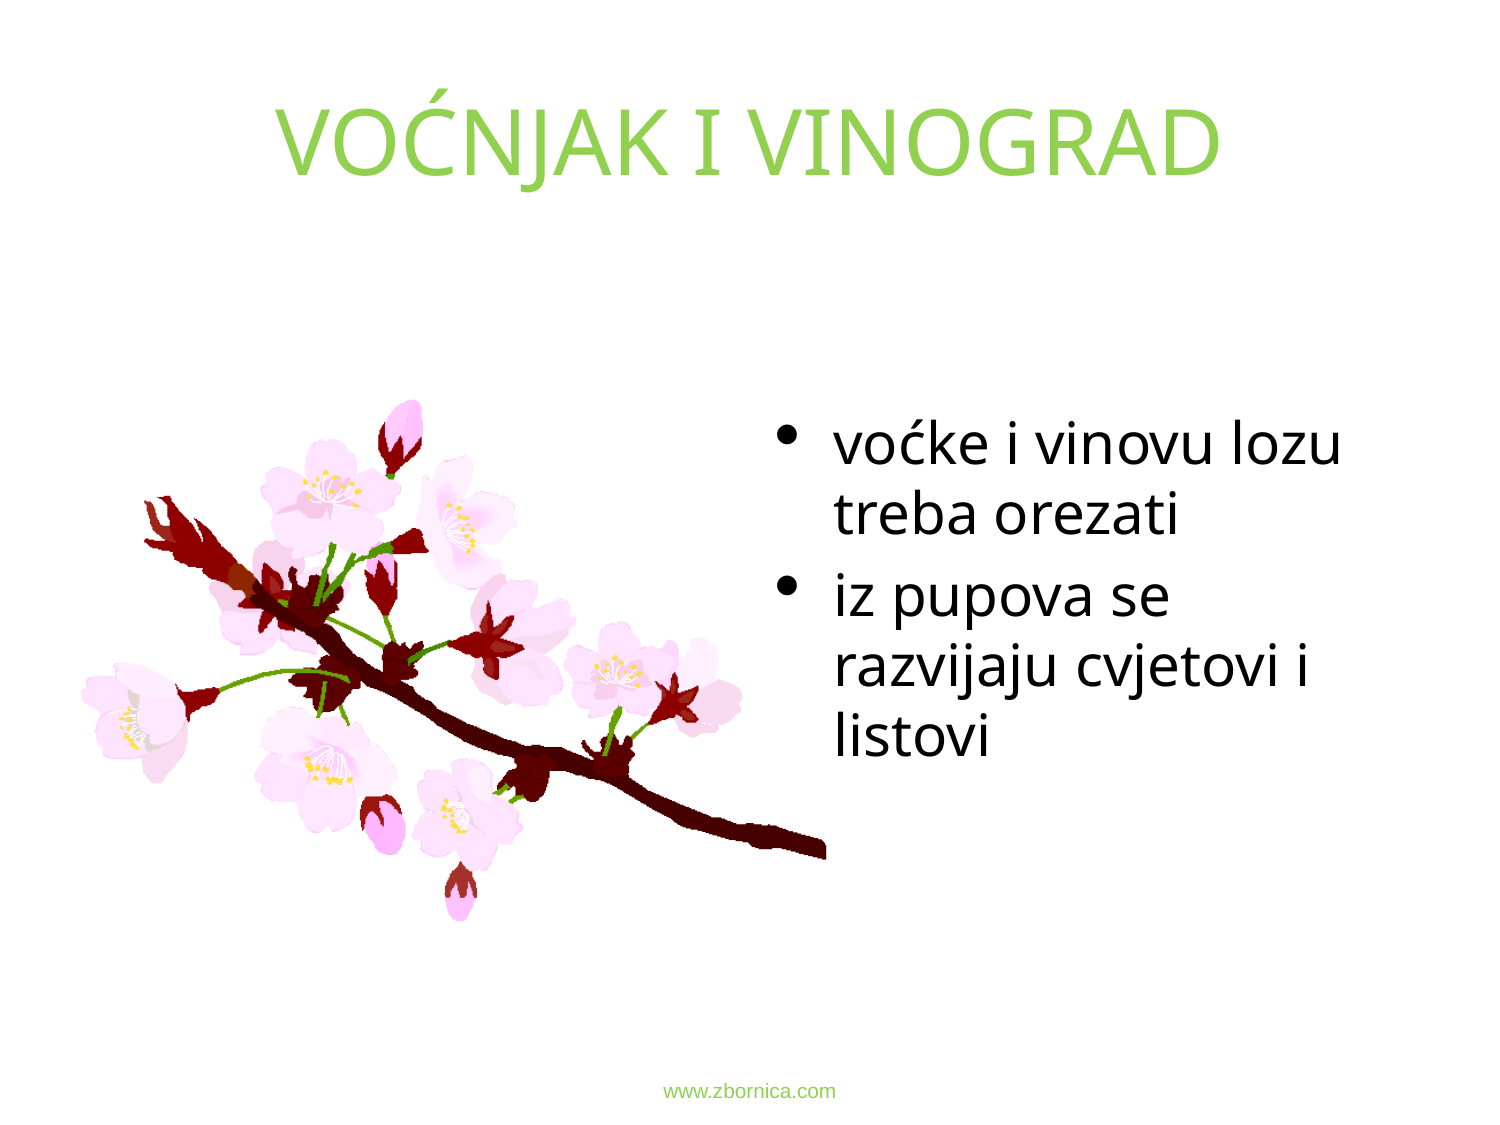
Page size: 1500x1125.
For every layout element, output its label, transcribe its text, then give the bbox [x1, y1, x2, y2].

picture [74, 385, 845, 922]
text_box www.zbornica.com [512, 1070, 988, 1103]
text_box voćke i vinovu lozu treba orezati iz pupova se razvijaju cvjetovi i listovi [849, 398, 1425, 870]
text_box VOĆNJAK I VINOGRAD [74, 45, 1425, 233]
